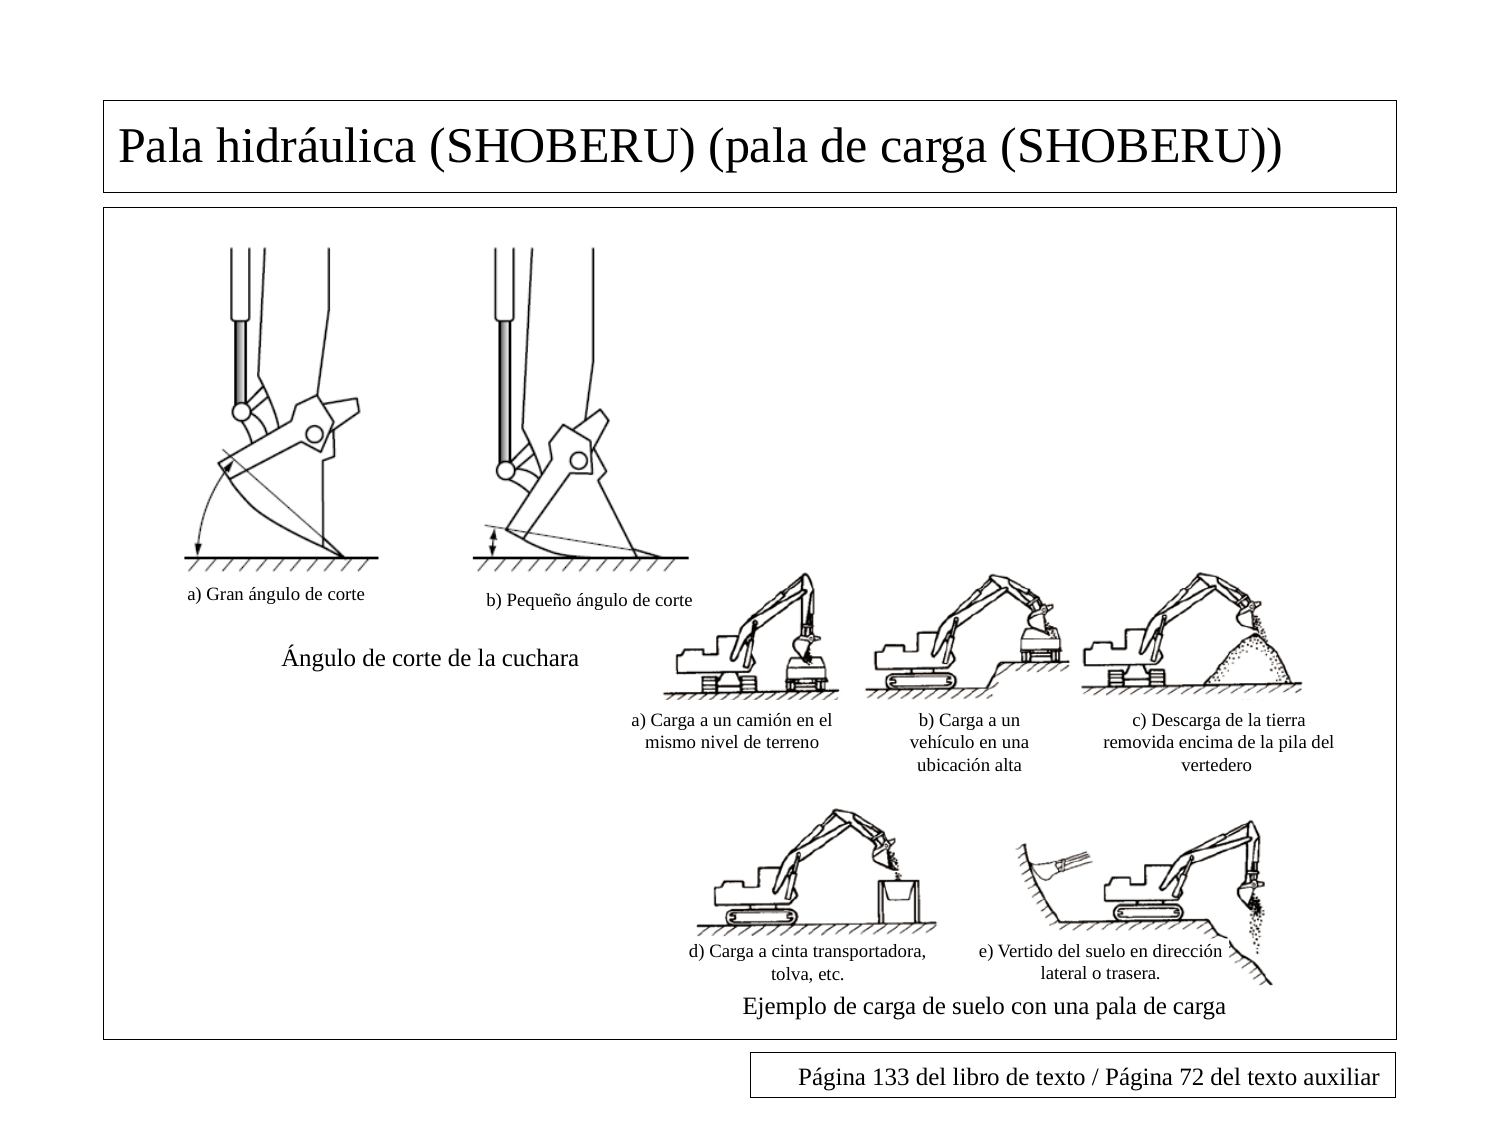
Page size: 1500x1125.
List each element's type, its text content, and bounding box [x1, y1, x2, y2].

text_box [103, 231, 764, 691]
text_box [103, 207, 1397, 1040]
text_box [597, 559, 1375, 1039]
text_box Página 133 del libro de texto / Página 72 del texto auxiliar [750, 1052, 1396, 1098]
title Pala hidráulica (SHOBERU) (pala de carga (SHOBERU)) [103, 100, 1397, 193]
